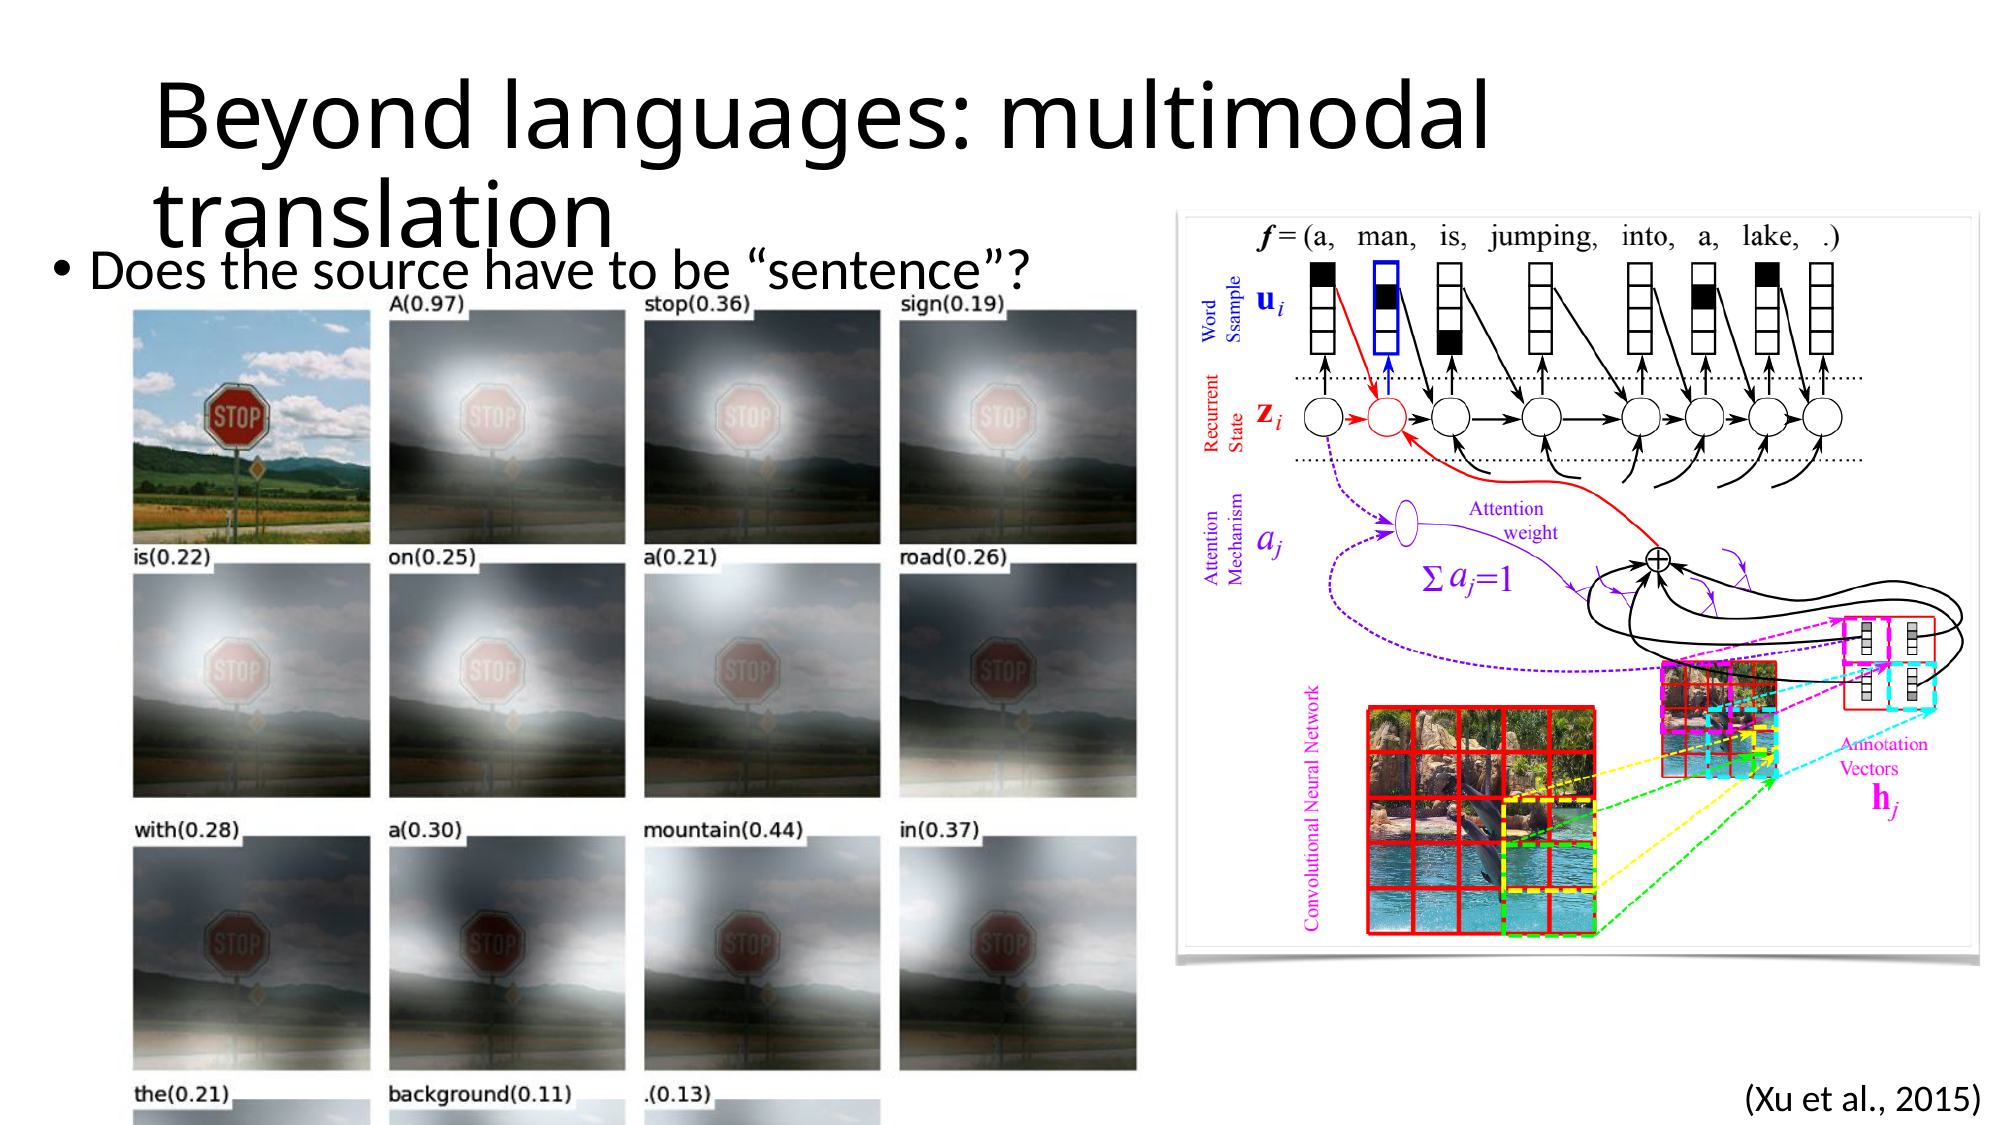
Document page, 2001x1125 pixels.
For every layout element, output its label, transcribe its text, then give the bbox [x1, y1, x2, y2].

list Does the source have to be “sentence”? [36, 231, 1075, 339]
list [1175, 209, 1981, 966]
picture [117, 292, 1145, 1125]
text_box (Xu et al., 2015) [1144, 1066, 1998, 1125]
title Beyond languages: multimodal translation [137, 59, 1863, 278]
